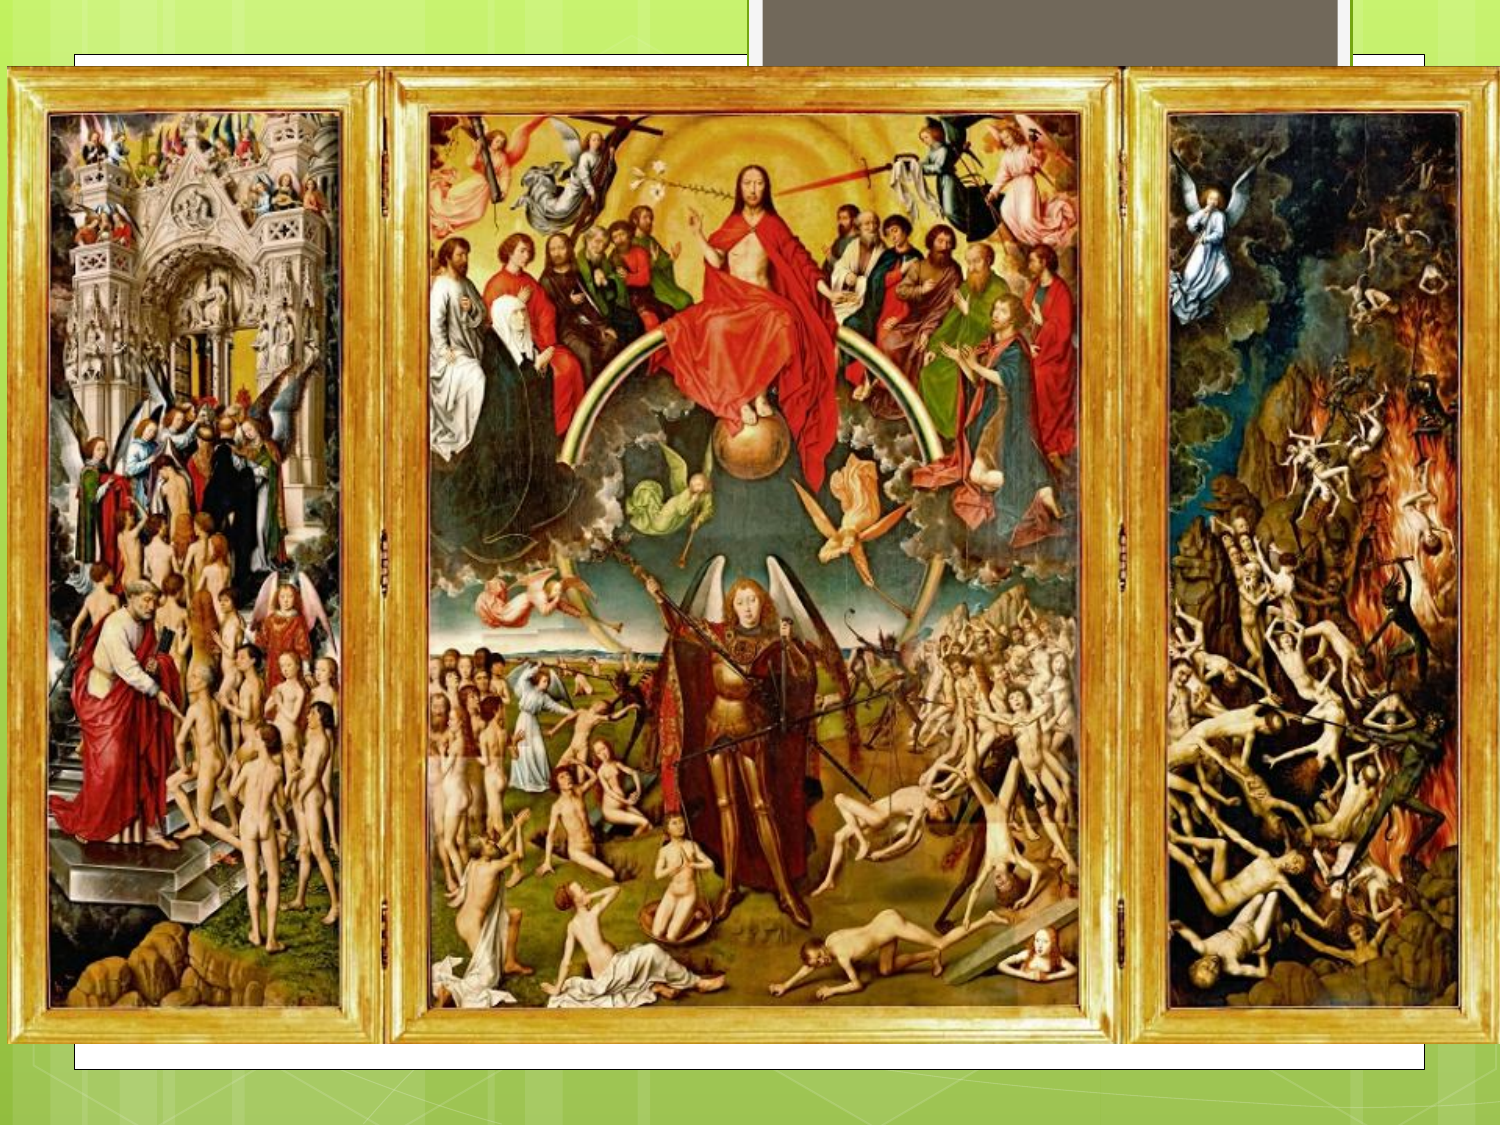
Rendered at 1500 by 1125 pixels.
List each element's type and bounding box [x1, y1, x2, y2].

picture [6, 66, 1500, 1044]
